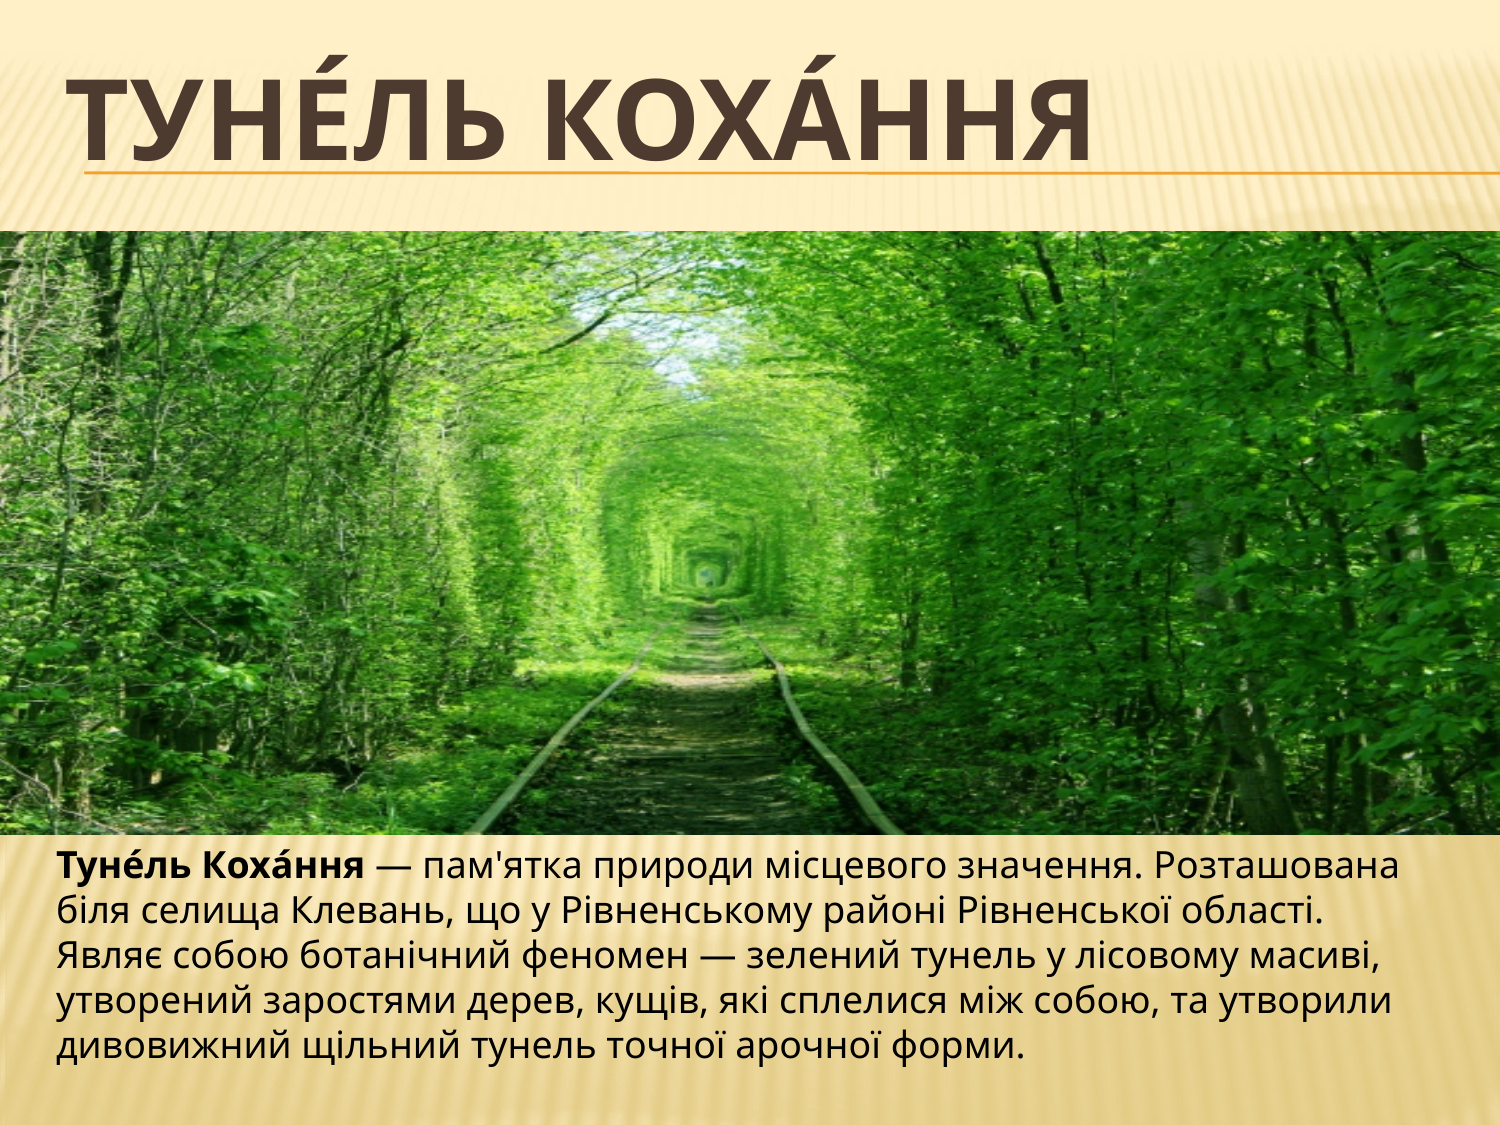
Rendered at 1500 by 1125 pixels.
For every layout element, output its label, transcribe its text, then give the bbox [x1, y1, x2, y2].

title Туне́ль Коха́ння [50, 19, 1475, 213]
text_box Туне́ль Коха́ння — пам'ятка природи місцевого значення. Розташована біля селища Клевань, що у Рівненському районі Рівненської області. Являє собою ботанічний феномен — зелений тунель у лісовому масиві, утворений заростями дерев, кущів, які сплелися між собою, та утворили дивовижний щільний тунель точної арочної форми. [41, 850, 1500, 1074]
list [0, 231, 1500, 835]
